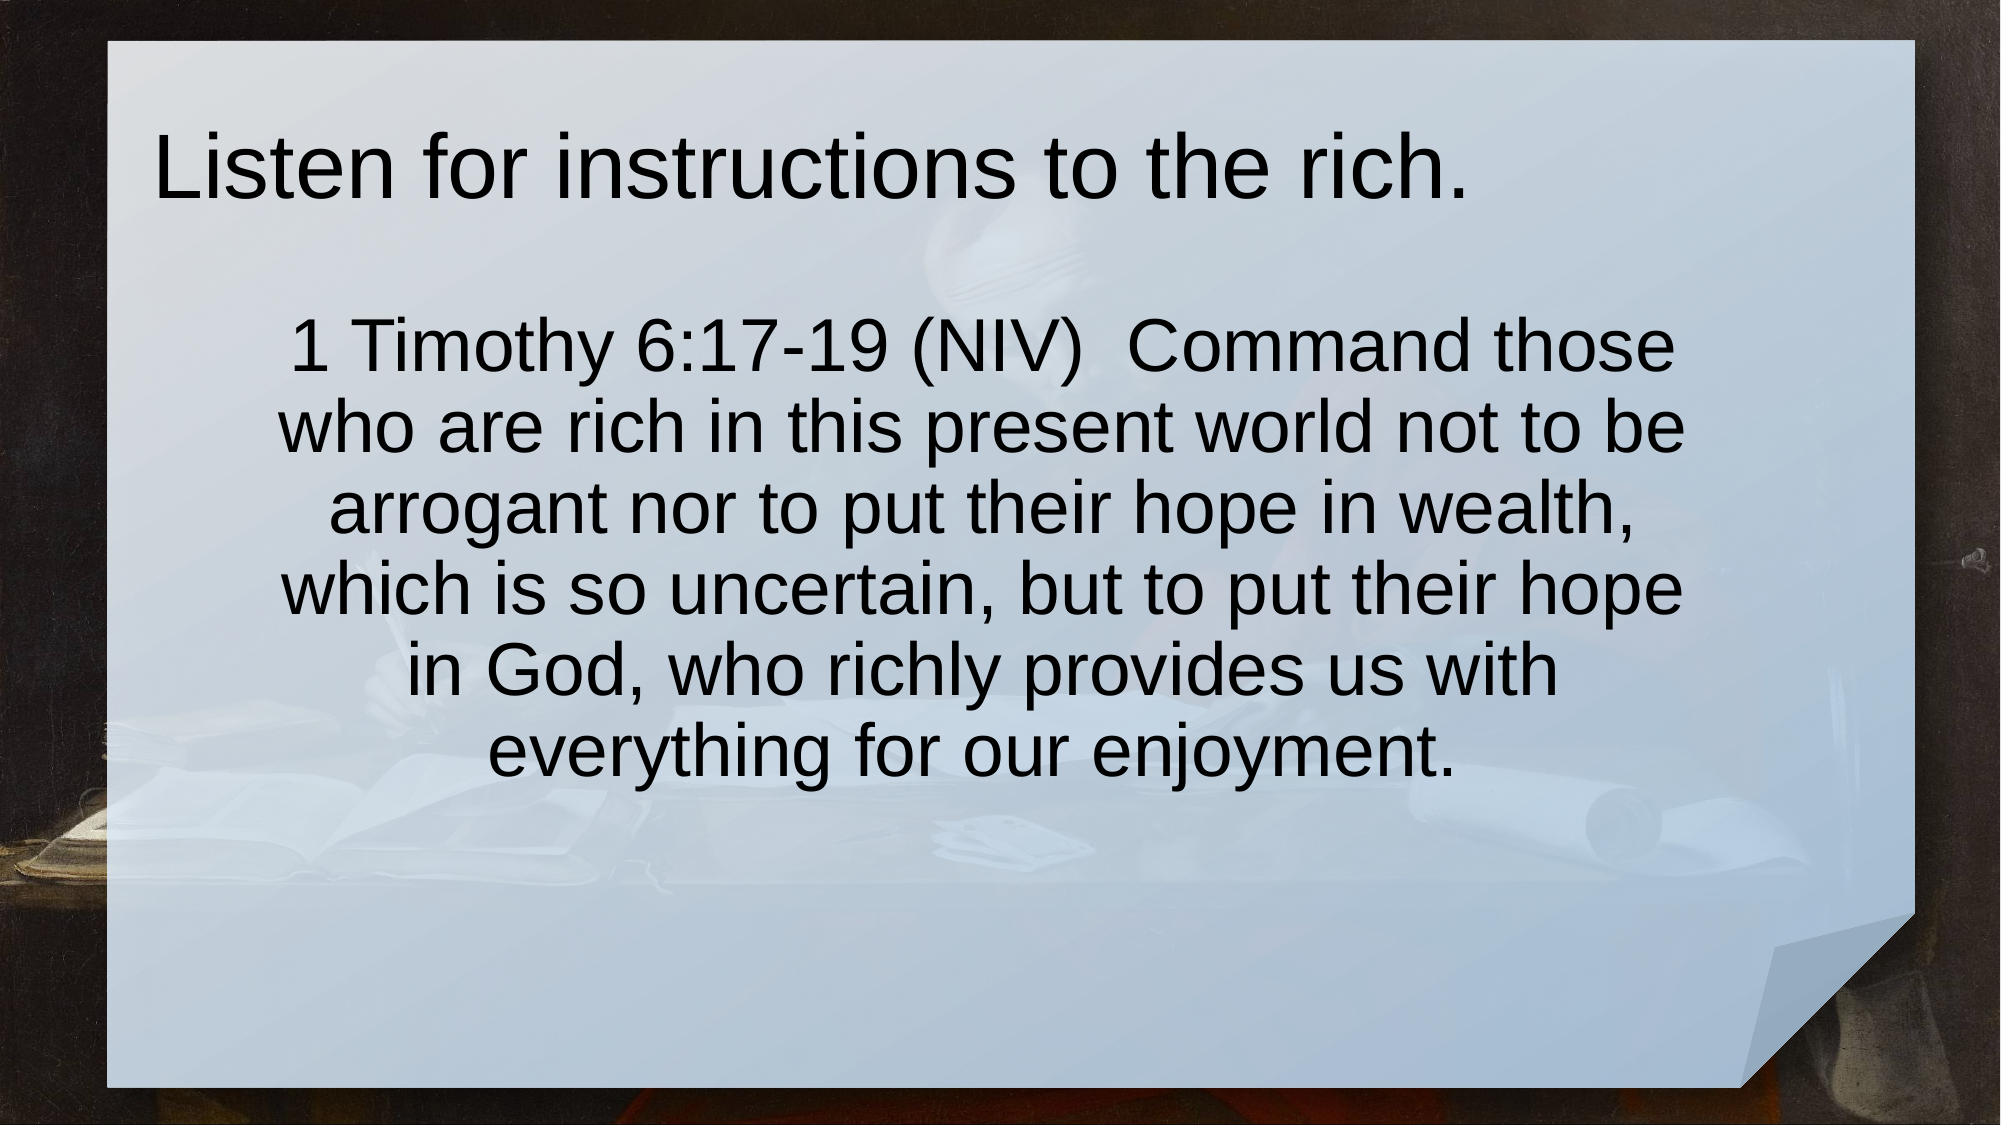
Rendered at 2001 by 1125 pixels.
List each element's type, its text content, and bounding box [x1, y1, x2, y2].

title Listen for instructions to the rich. [137, 59, 1863, 278]
list 1 Timothy 6:17-19 (NIV) Command those who are rich in this present world not to be arrogant nor to put their hope in wealth, which is so uncertain, but to put their hope in God, who richly provides us with everything for our enjoyment. [242, 299, 1725, 1014]
picture [0, 0, 2001, 1125]
